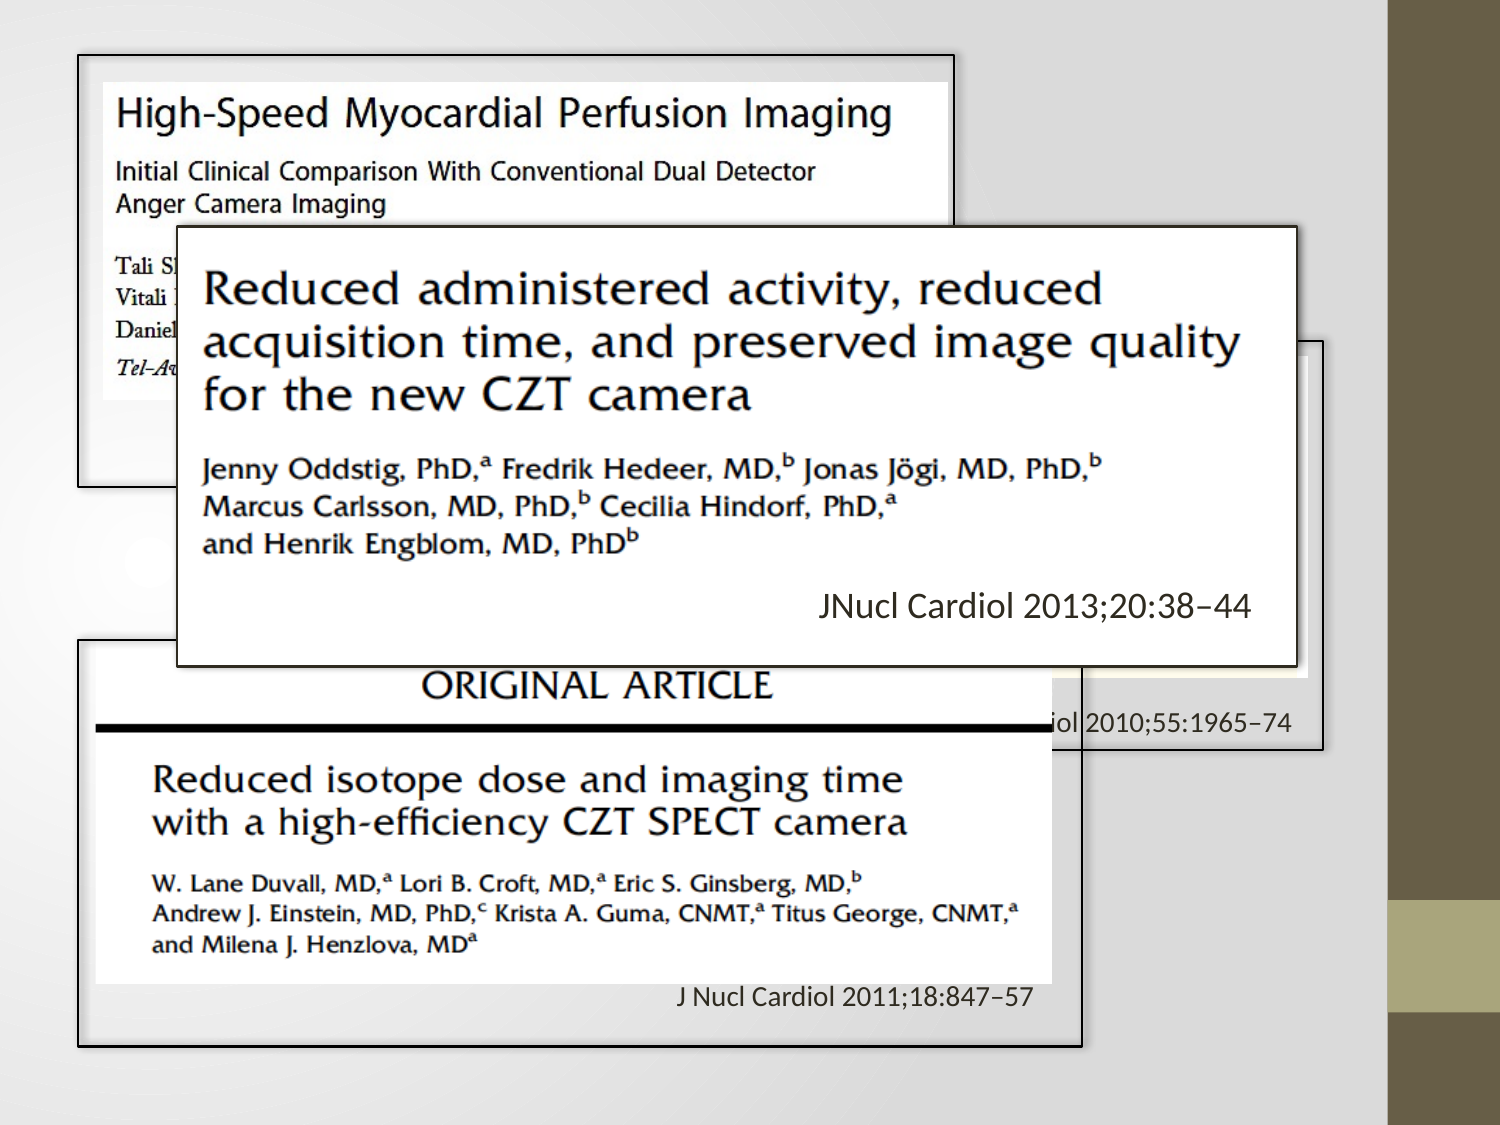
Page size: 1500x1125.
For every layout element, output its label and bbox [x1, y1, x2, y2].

text_box [77, 54, 955, 488]
text_box [176, 225, 1298, 668]
text_box [1094, 340, 1324, 751]
text_box [77, 639, 1083, 1048]
